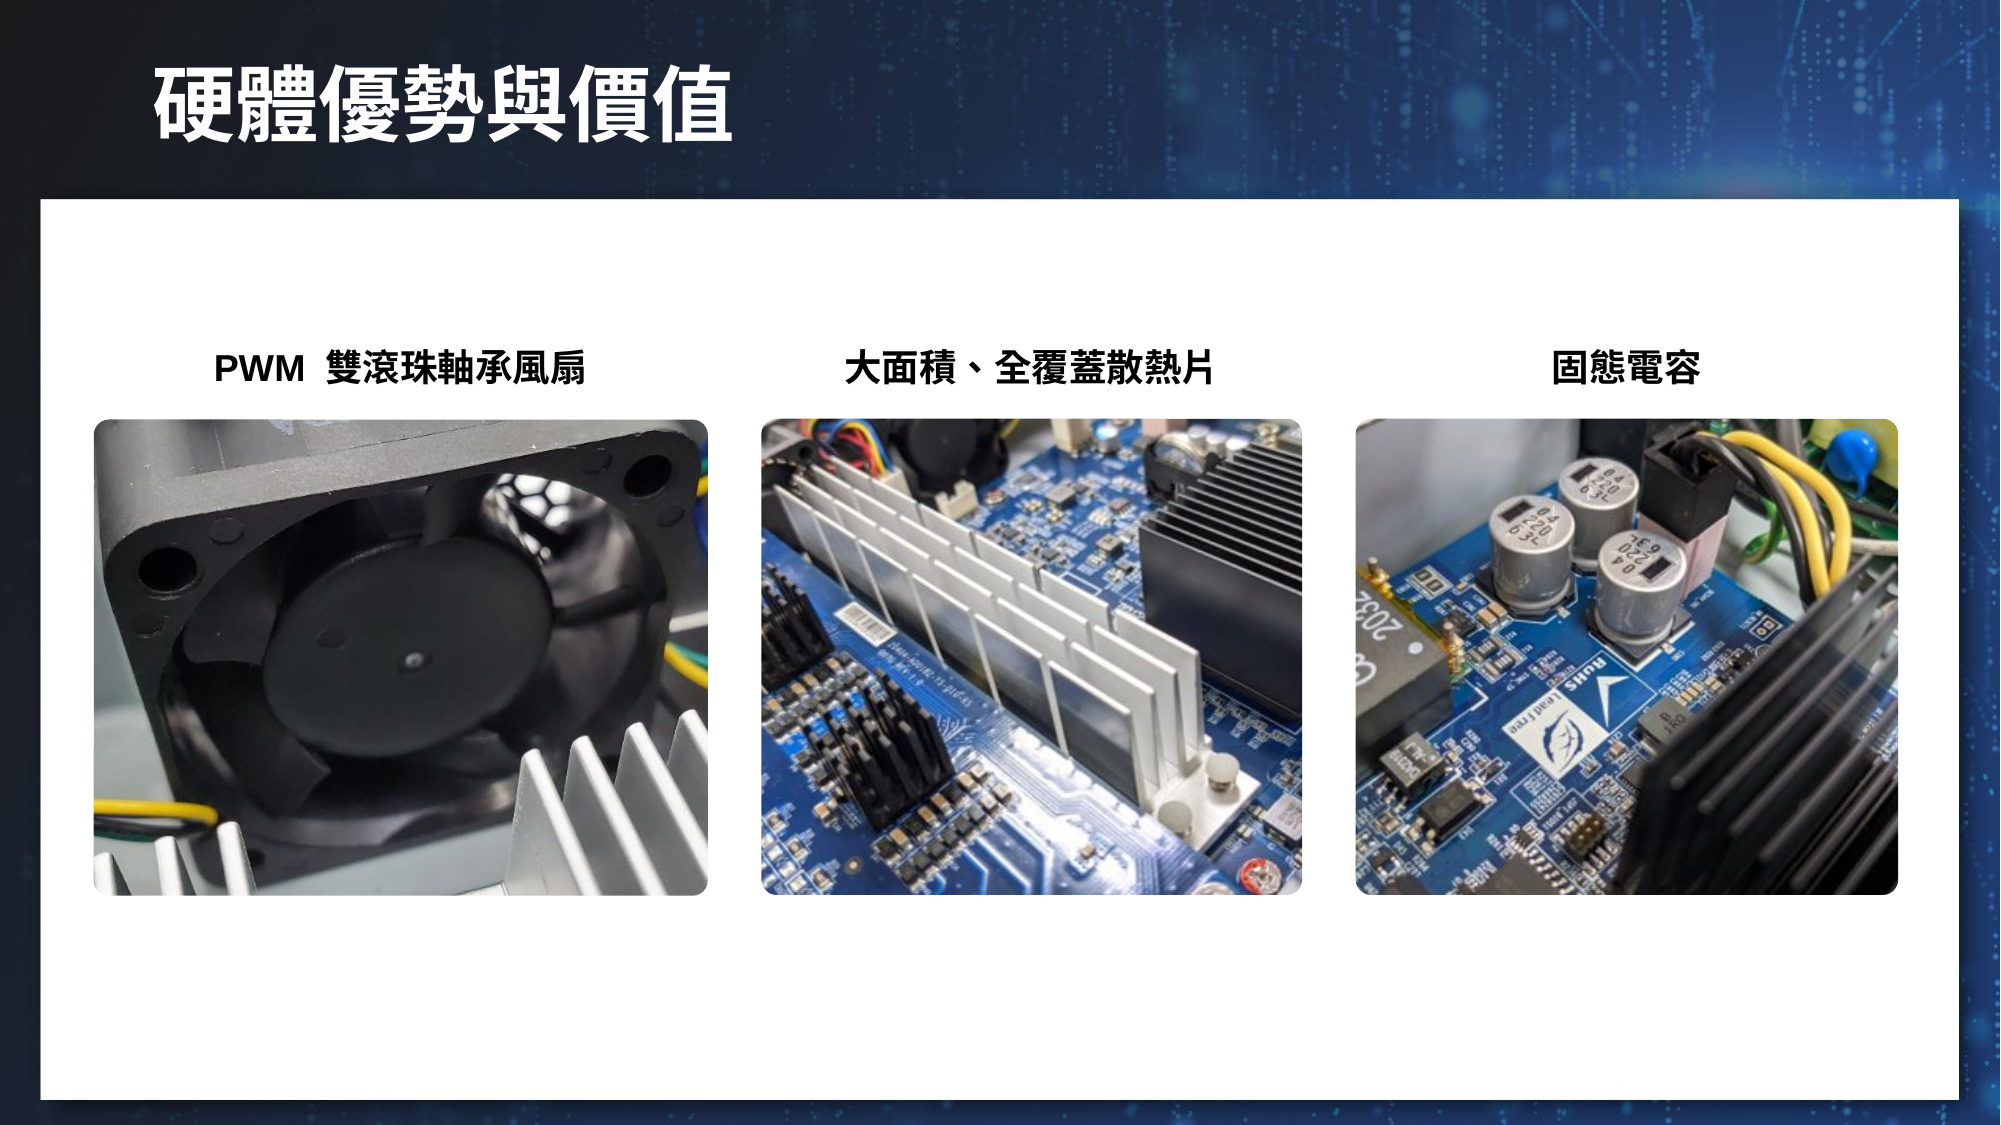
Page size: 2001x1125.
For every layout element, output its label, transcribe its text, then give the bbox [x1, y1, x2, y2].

text_box 大面積、全覆蓋散熱片 [761, 336, 1303, 397]
text_box 固態電容 [1355, 336, 1899, 397]
title 硬體優勢與價值 [137, 0, 1863, 204]
text_box PWM 雙滾珠軸承風扇 [93, 336, 708, 397]
picture [0, 0, 2000, 1125]
